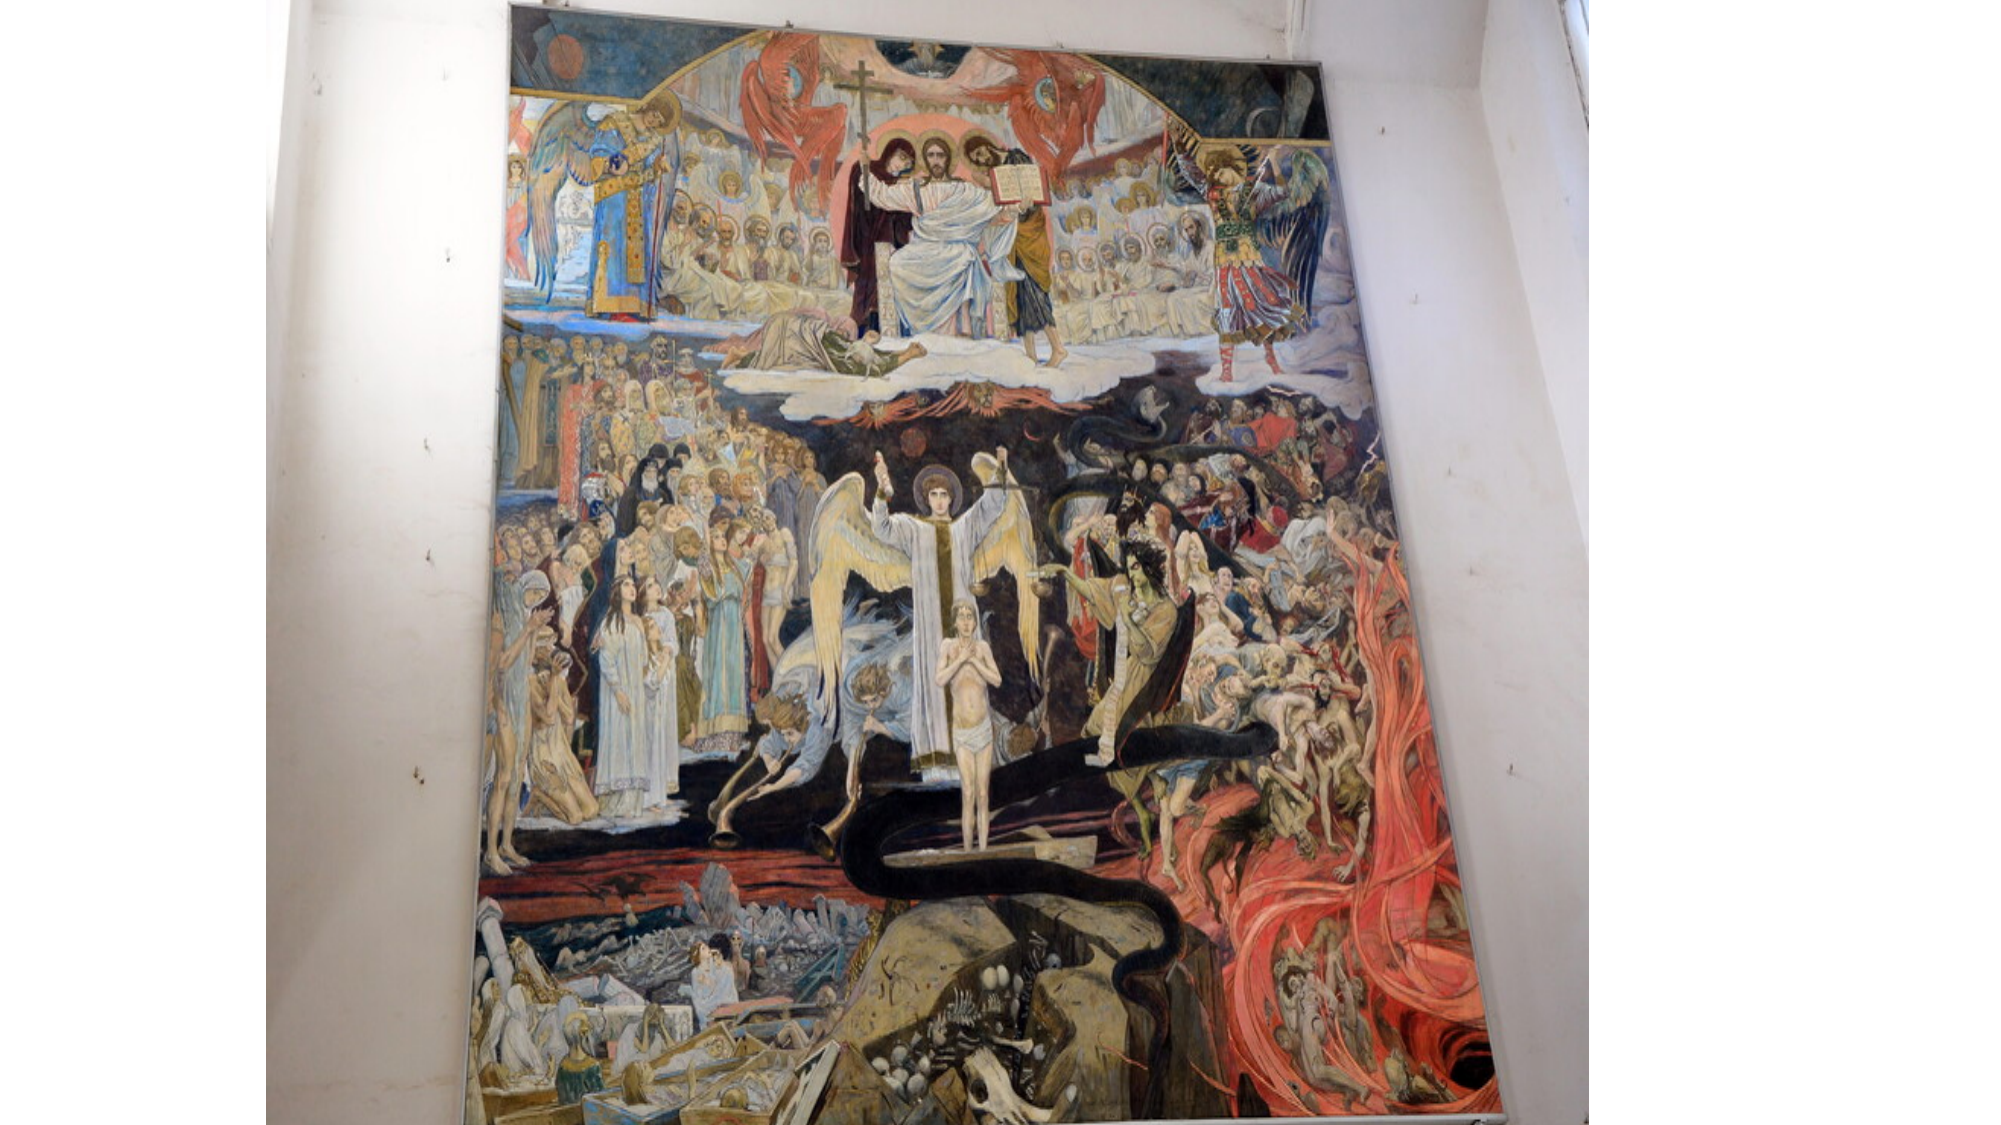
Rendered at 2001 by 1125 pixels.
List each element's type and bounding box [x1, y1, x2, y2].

list [266, 0, 1589, 1125]
